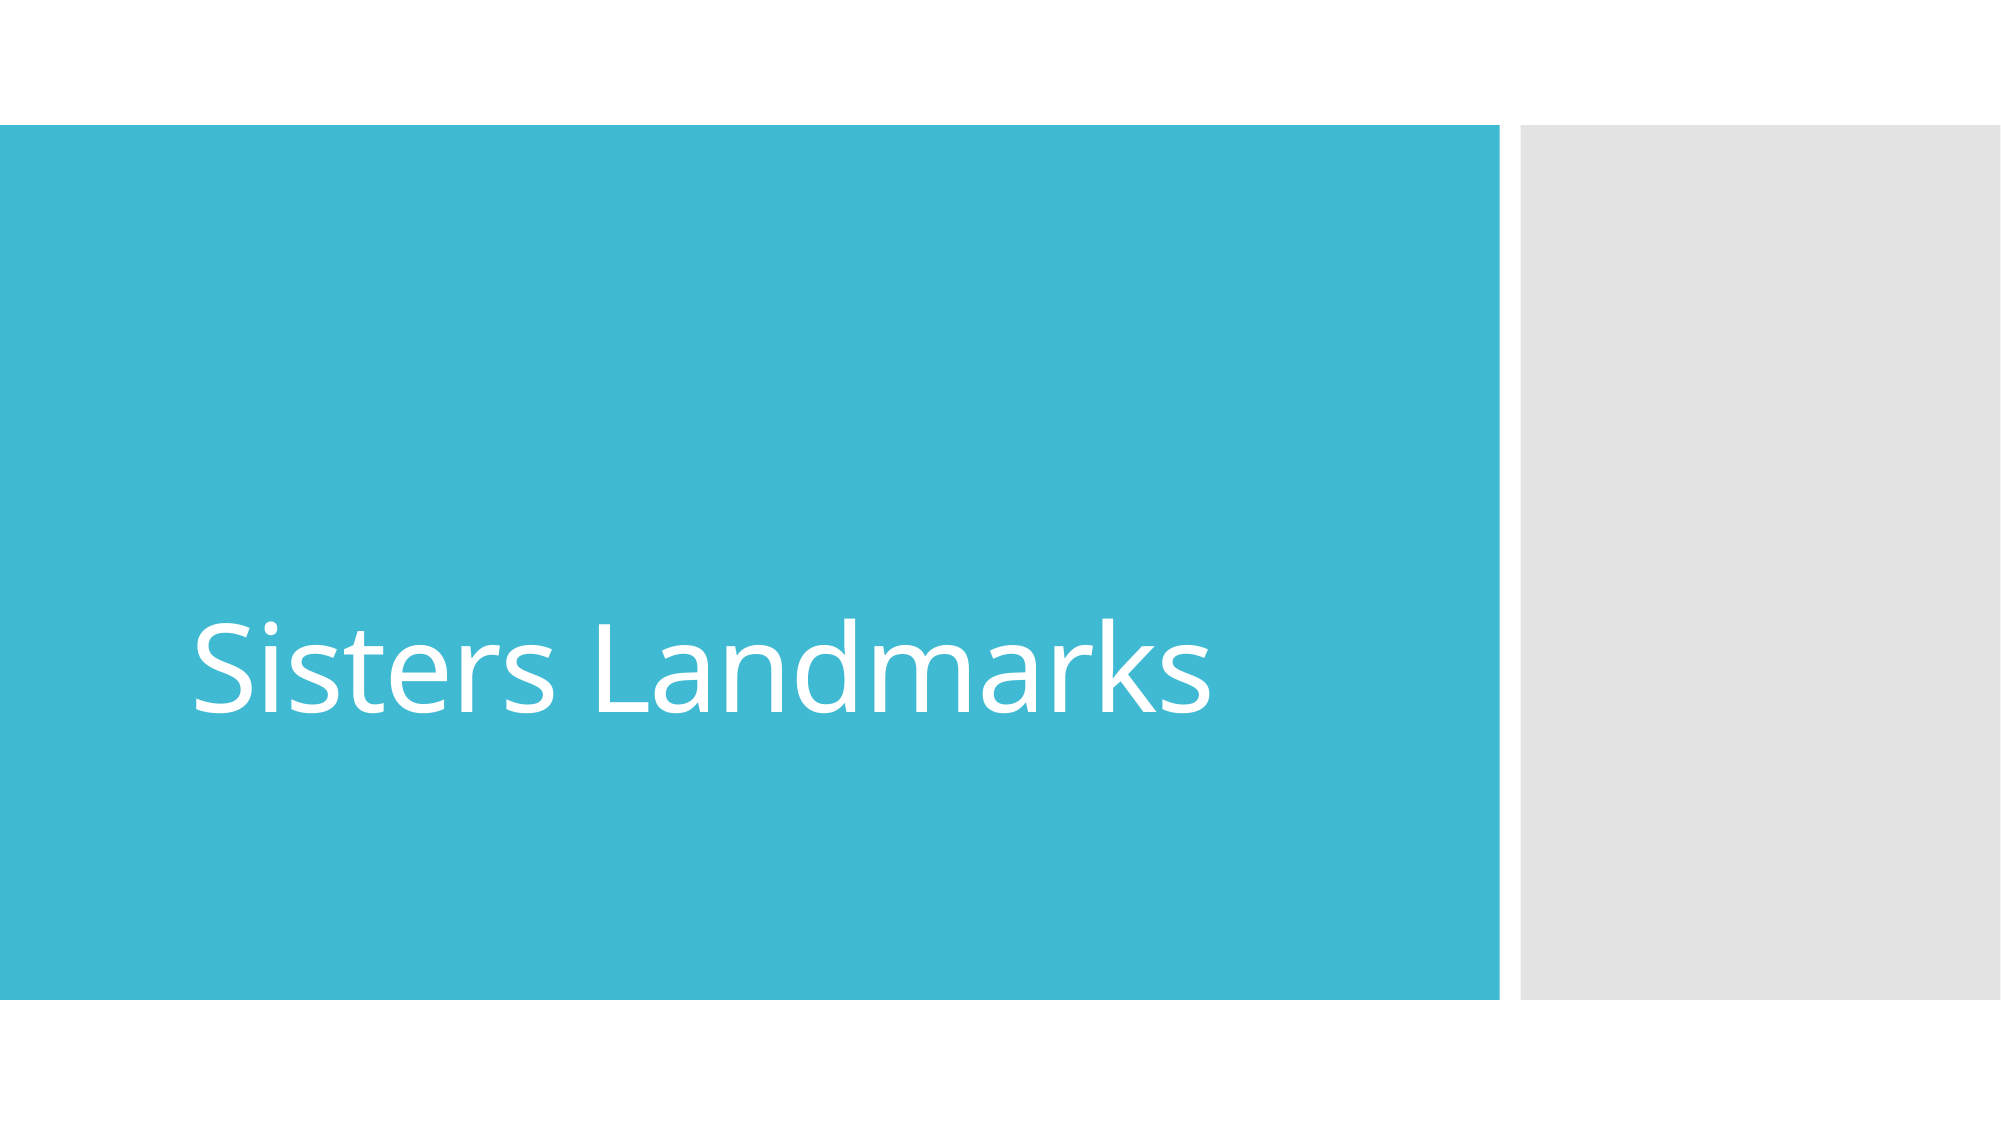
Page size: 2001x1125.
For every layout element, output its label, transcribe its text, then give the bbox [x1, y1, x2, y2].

title Sisters Landmarks [175, 213, 1376, 747]
